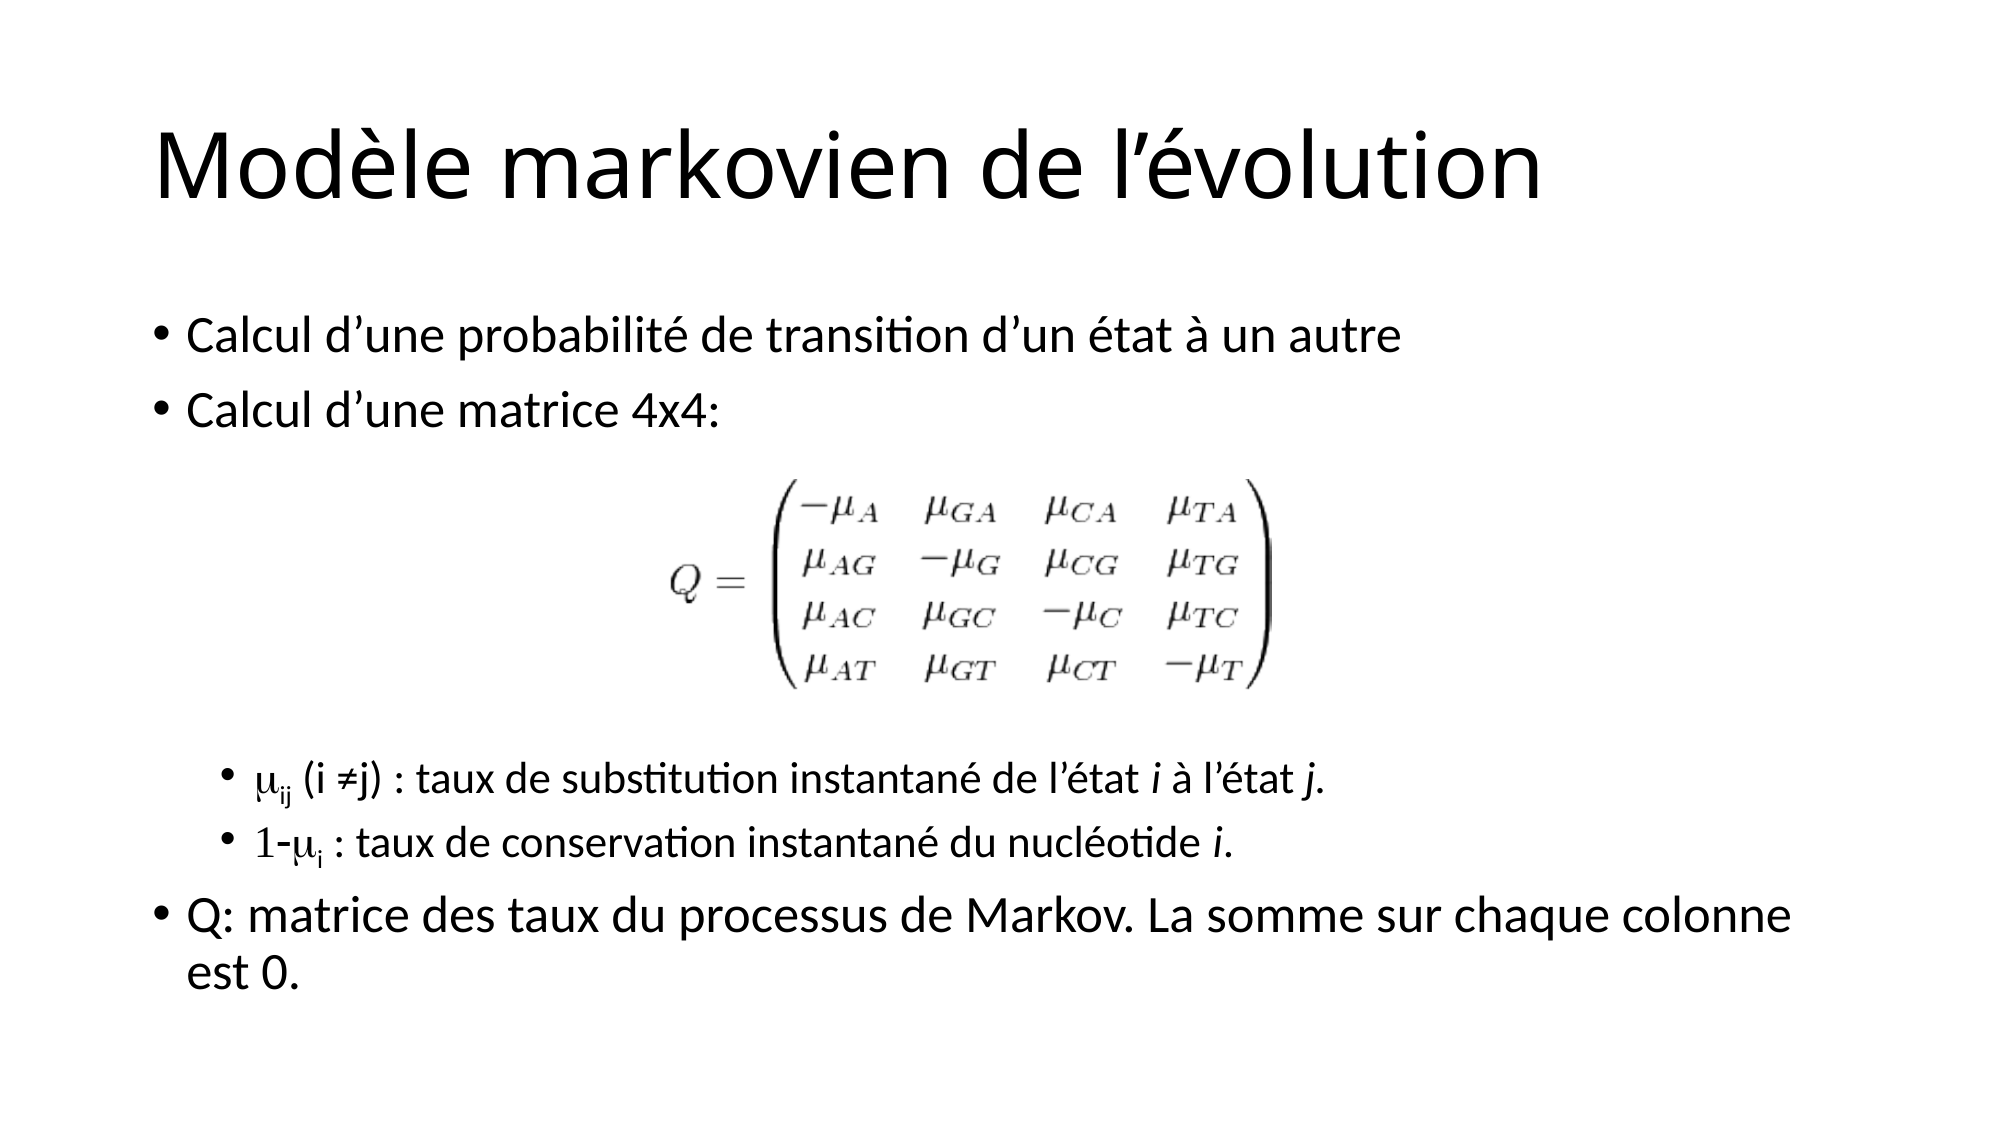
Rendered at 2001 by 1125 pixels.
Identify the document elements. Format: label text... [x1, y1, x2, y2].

picture [669, 479, 1272, 692]
title Modèle markovien de l’évolution [137, 59, 1863, 278]
list Calcul d’une probabilité de transition d’un état à un autre Calcul d’une matrice 4x4: mij (i ≠j) : taux de substitution instantané de l’état i à l’état j. 1-mi : taux de conservation instantané du nucléotide i. Q: matrice des taux du processus de Markov. La somme sur chaque colonne est 0. [137, 299, 1863, 1014]
